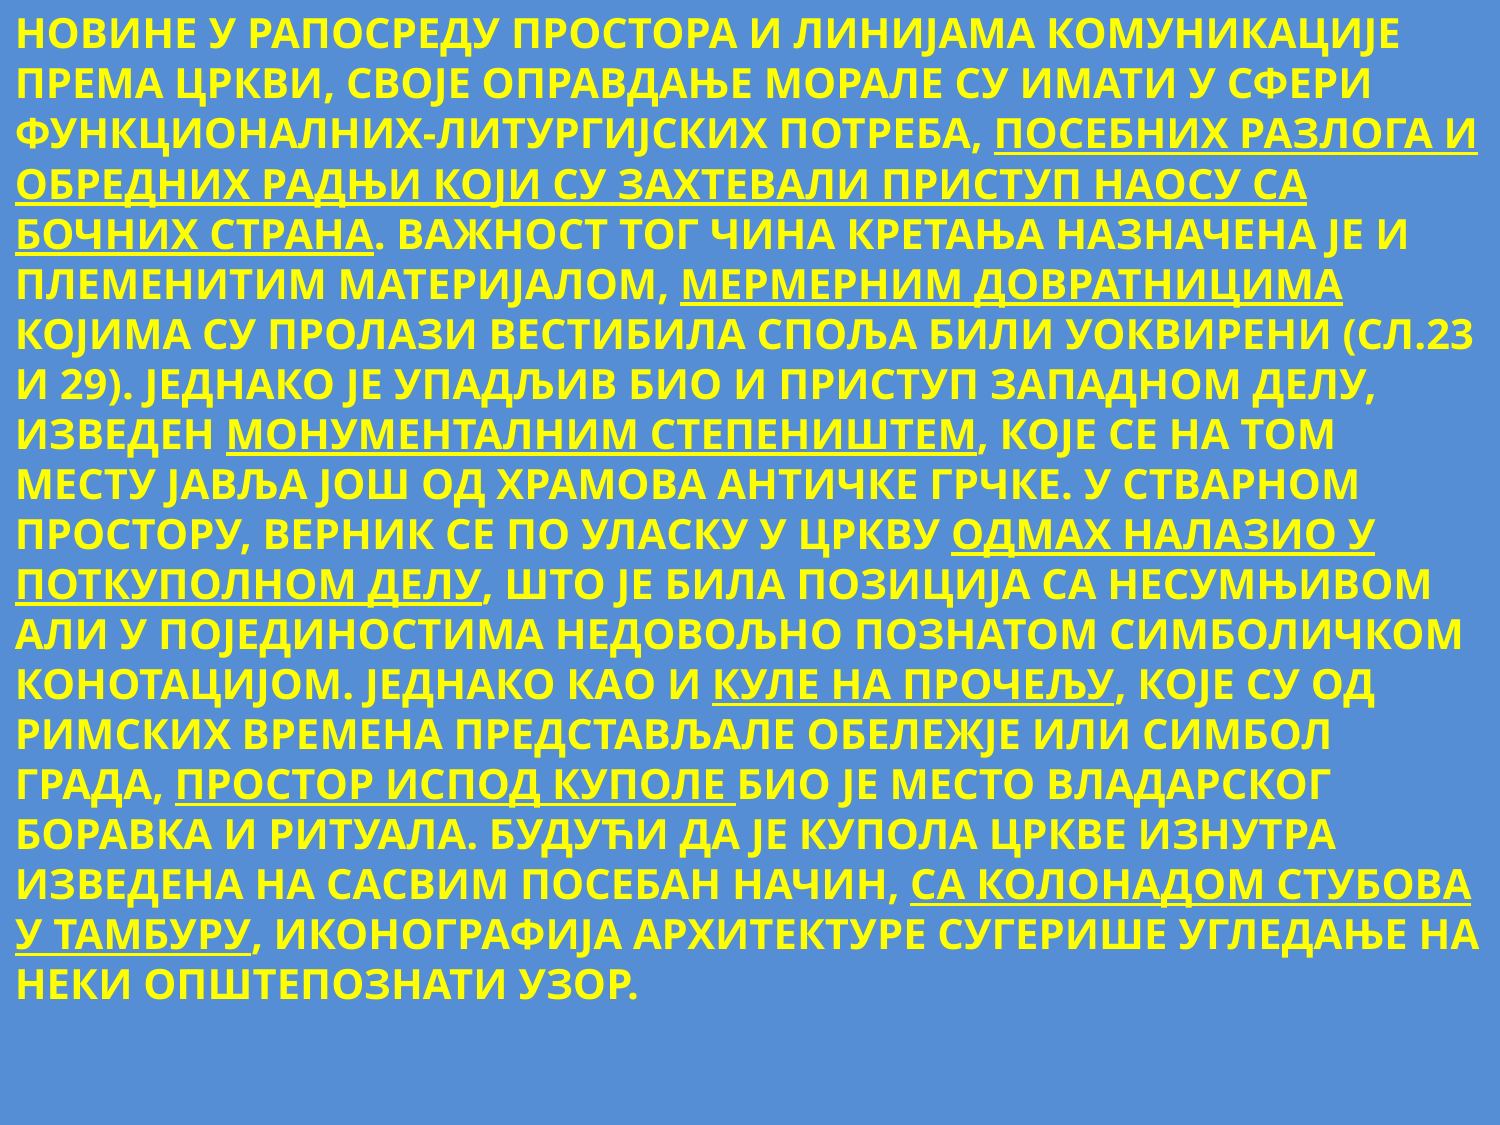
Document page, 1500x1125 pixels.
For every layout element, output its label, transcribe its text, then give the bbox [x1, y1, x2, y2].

text_box НОВИНЕ У РАПОСРЕДУ ПРОСТОРА И ЛИНИЈАМА КОМУНИКАЦИЈЕ ПРЕМА ЦРКВИ, СВОЈЕ ОПРАВДАЊЕ МОРАЛЕ СУ ИМАТИ У СФЕРИ ФУНКЦИОНАЛНИХ-ЛИТУРГИЈСКИХ ПОТРЕБА, ПОСЕБНИХ РАЗЛОГА И ОБРЕДНИХ РАДЊИ КОЈИ СУ ЗАХТЕВАЛИ ПРИСТУП НАОСУ СА БОЧНИХ СТРАНА. ВАЖНОСТ ТОГ ЧИНА КРЕТАЊА НАЗНАЧЕНА ЈЕ И ПЛЕМЕНИТИМ МАТЕРИЈАЛОМ, МЕРМЕРНИМ ДОВРАТНИЦИМА КОЈИМА СУ ПРОЛАЗИ ВЕСТИБИЛА СПОЉА БИЛИ УОКВИРЕНИ (СЛ.23 И 29). ЈЕДНАКО ЈЕ УПАДЉИВ БИО И ПРИСТУП ЗАПАДНОМ ДЕЛУ, ИЗВЕДЕН МОНУМЕНТАЛНИМ СТЕПЕНИШТЕМ, КОЈЕ СЕ НА ТОМ МЕСТУ ЈАВЉА ЈОШ ОД ХРАМОВА АНТИЧКЕ ГРЧКЕ. У СТВАРНОМ ПРОСТОРУ, ВЕРНИК СЕ ПО УЛАСКУ У ЦРКВУ ОДМАХ НАЛАЗИО У ПОТКУПОЛНОМ ДЕЛУ, ШТО ЈЕ БИЛА ПОЗИЦИЈА СА НЕСУМЊИВОМ АЛИ У ПОЈЕДИНОСТИМА НЕДОВОЉНО ПОЗНАТОМ СИМБОЛИЧКОМ КОНОТАЦИЈОМ. ЈЕДНАКО КАО И КУЛЕ НА ПРОЧЕЉУ, КОЈЕ СУ ОД РИМСКИХ ВРЕМЕНА ПРЕДСТАВЉАЛЕ ОБЕЛЕЖЈЕ ИЛИ СИМБОЛ ГРАДА, ПРОСТОР ИСПОД КУПОЛЕ БИО ЈЕ МЕСТО ВЛАДАРСКОГ БОРАВКА И РИТУАЛА. БУДУЋИ ДА ЈЕ КУПОЛА ЦРКВЕ ИЗНУТРА ИЗВЕДЕНА НА САСВИМ ПОСЕБАН НАЧИН, СА КОЛОНАДОМ СТУБОВА У ТАМБУРУ, ИКОНОГРАФИЈА АРХИТЕКТУРЕ СУГЕРИШЕ УГЛЕДАЊЕ НА НЕКИ ОПШТЕПОЗНАТИ УЗОР. [0, 0, 1500, 1016]
